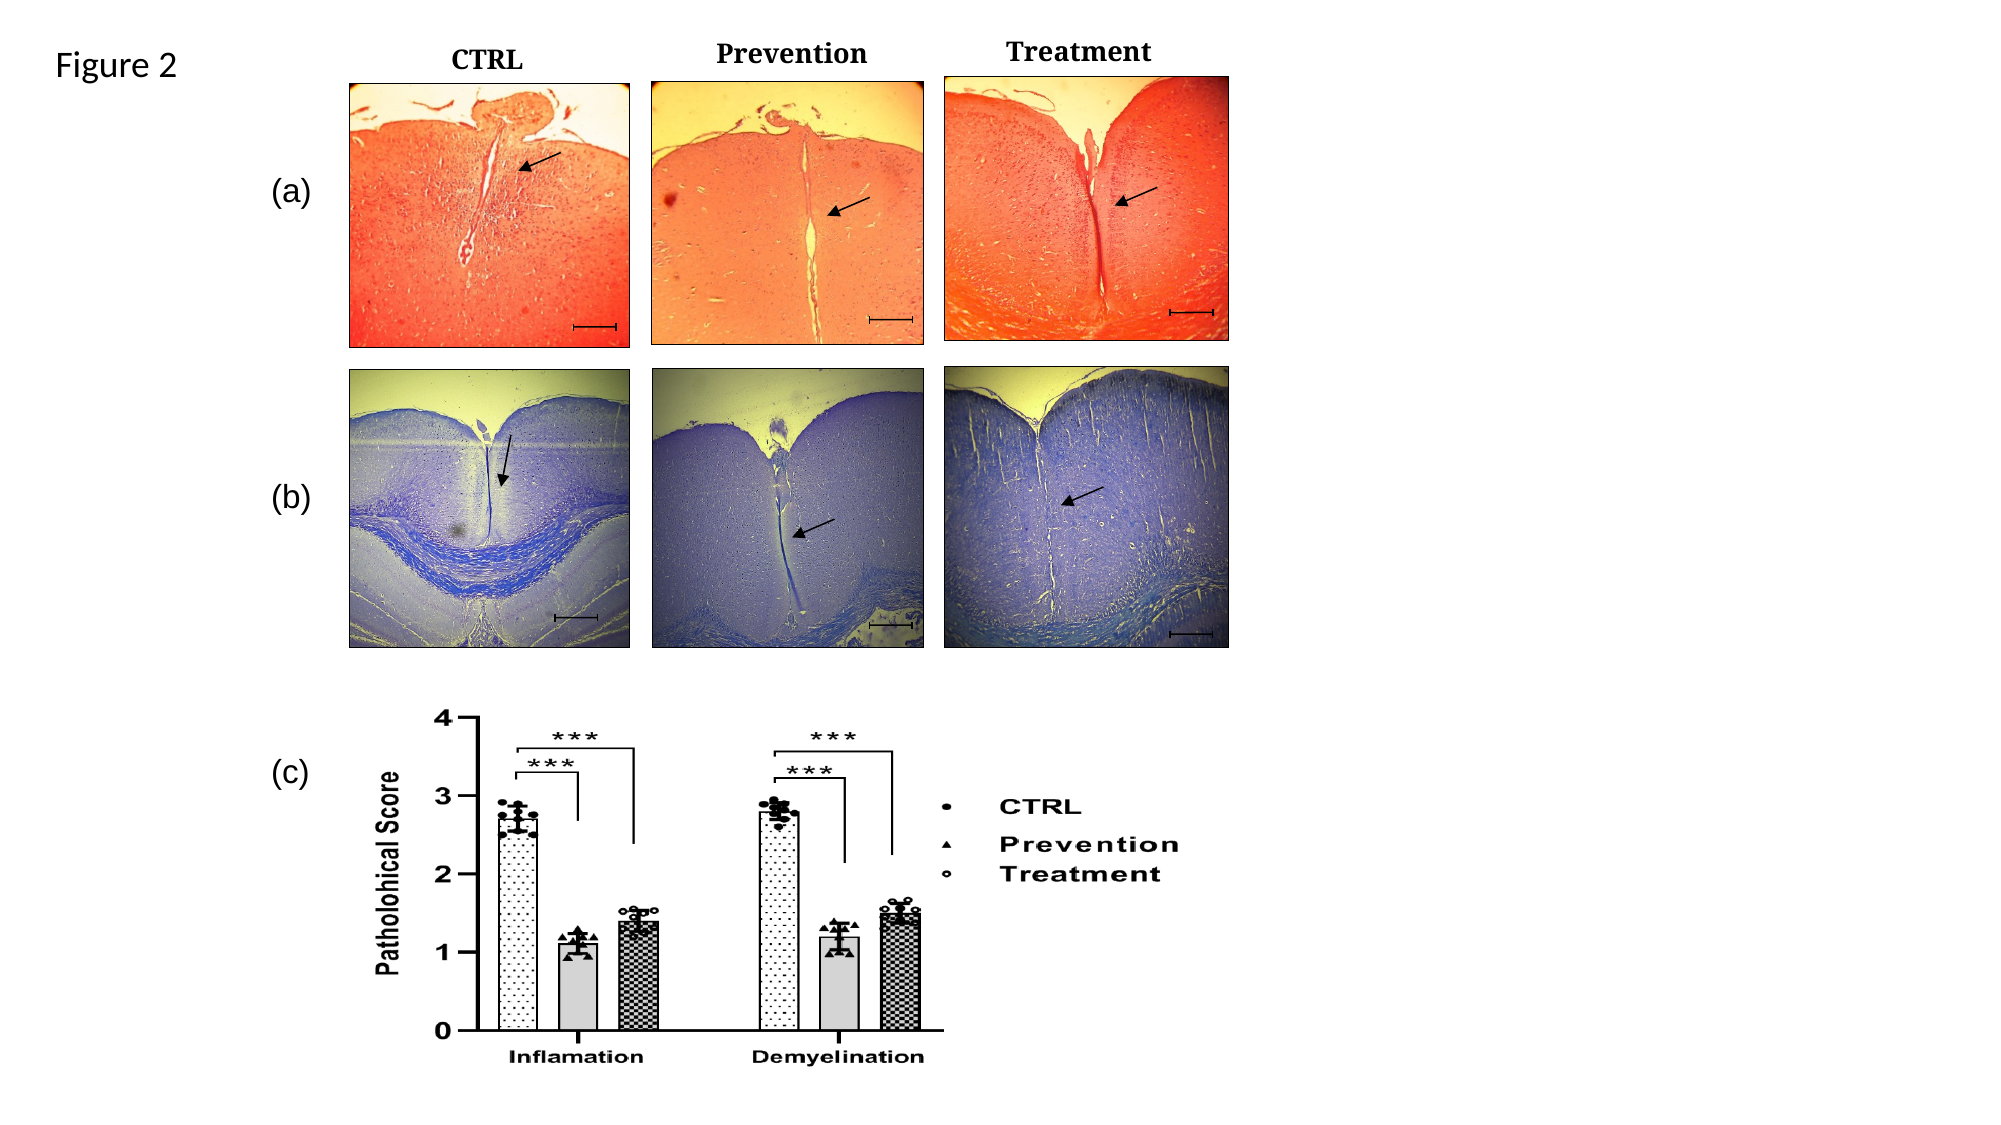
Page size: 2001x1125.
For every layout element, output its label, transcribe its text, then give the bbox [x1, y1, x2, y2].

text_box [554, 614, 598, 622]
text_box Figure 2 [40, 33, 193, 93]
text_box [869, 621, 913, 630]
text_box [1169, 630, 1213, 639]
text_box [869, 316, 913, 324]
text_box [1170, 308, 1213, 317]
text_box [246, 27, 1229, 1086]
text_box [573, 323, 617, 331]
